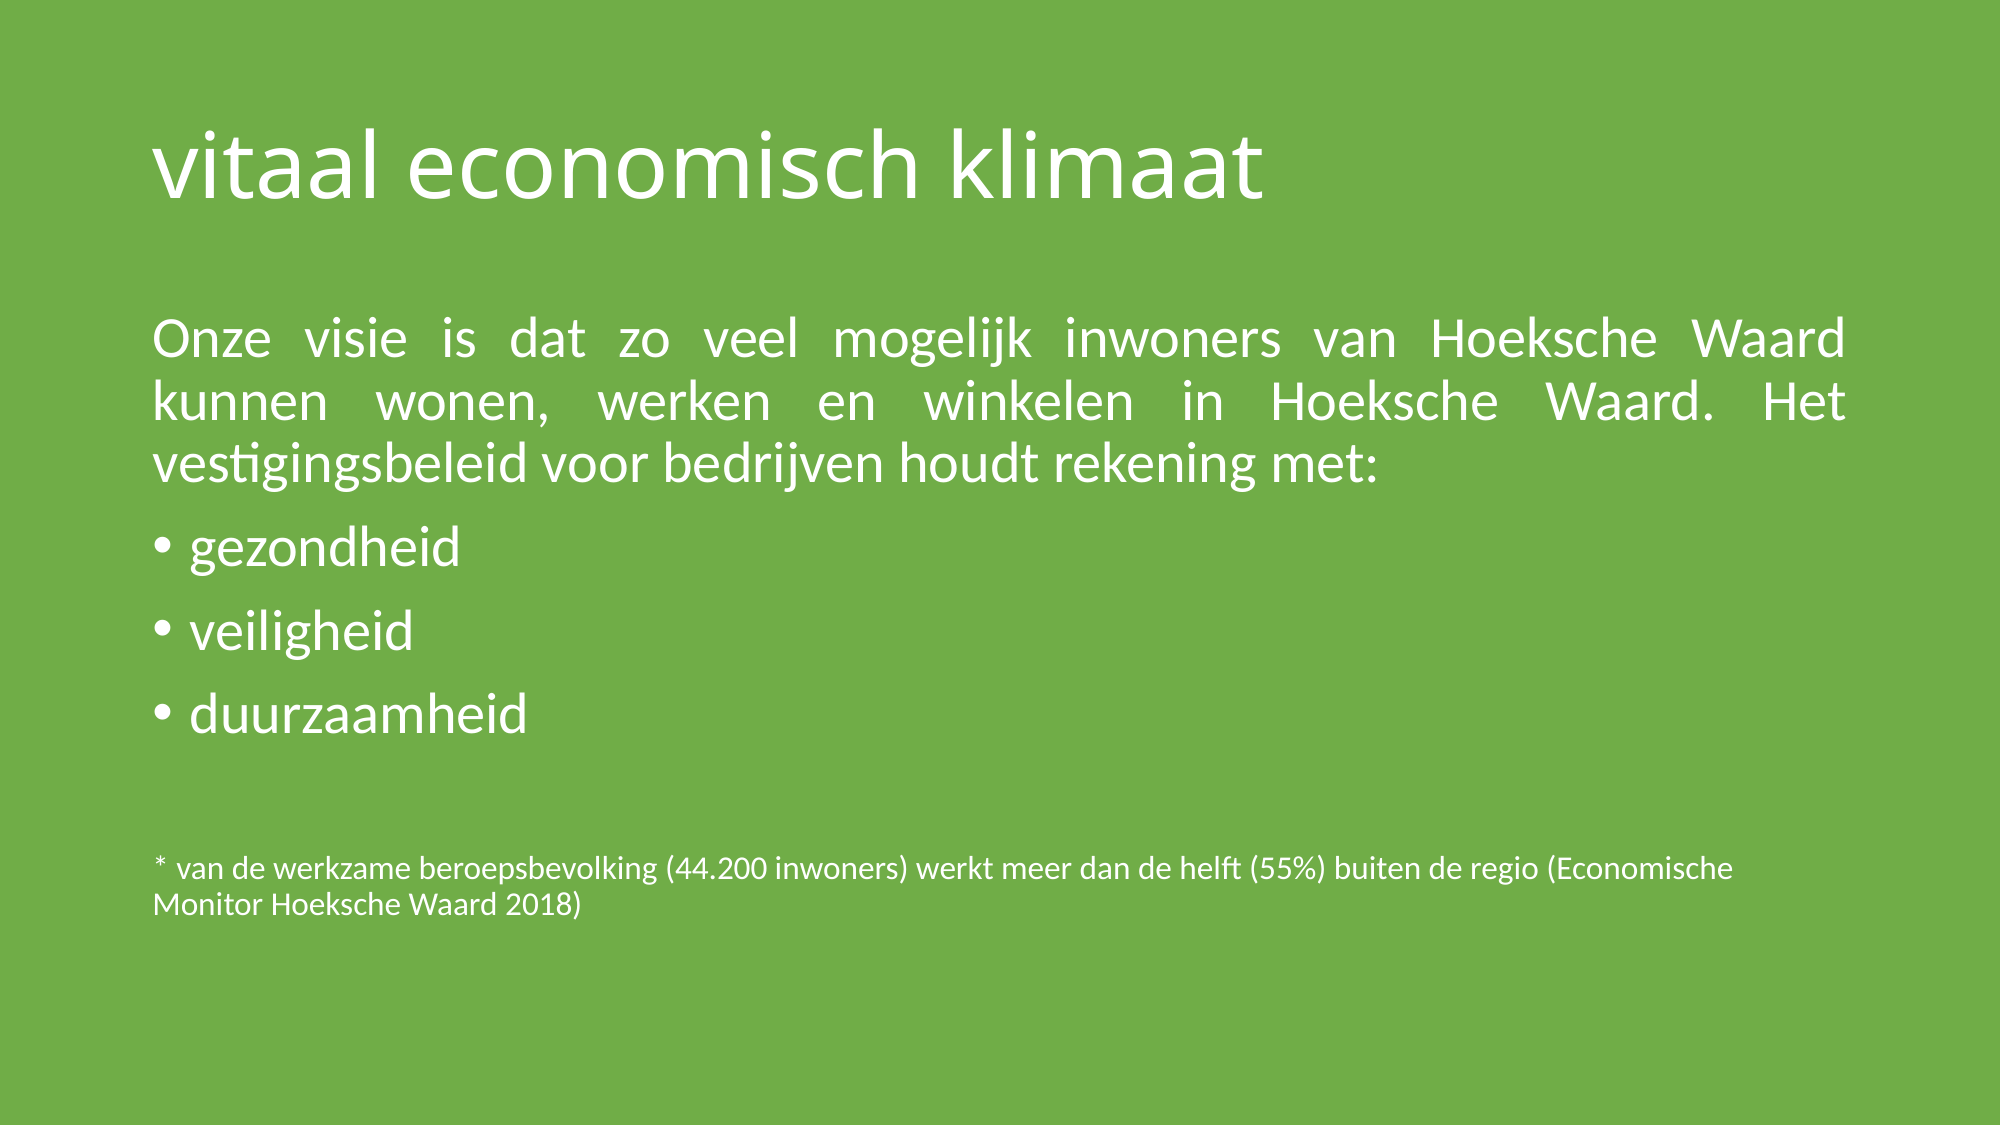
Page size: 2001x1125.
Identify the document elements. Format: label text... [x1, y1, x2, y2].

list Onze visie is dat zo veel mogelijk inwoners van Hoeksche Waard kunnen wonen, werken en winkelen in Hoeksche Waard. Het vestigingsbeleid voor bedrijven houdt rekening met: gezondheid veiligheid duurzaamheid * van de werkzame beroepsbevolking (44.200 inwoners) werkt meer dan de helft (55%) buiten de regio (Economische Monitor Hoeksche Waard 2018) [137, 299, 1863, 1014]
title vitaal economisch klimaat [137, 59, 1863, 278]
